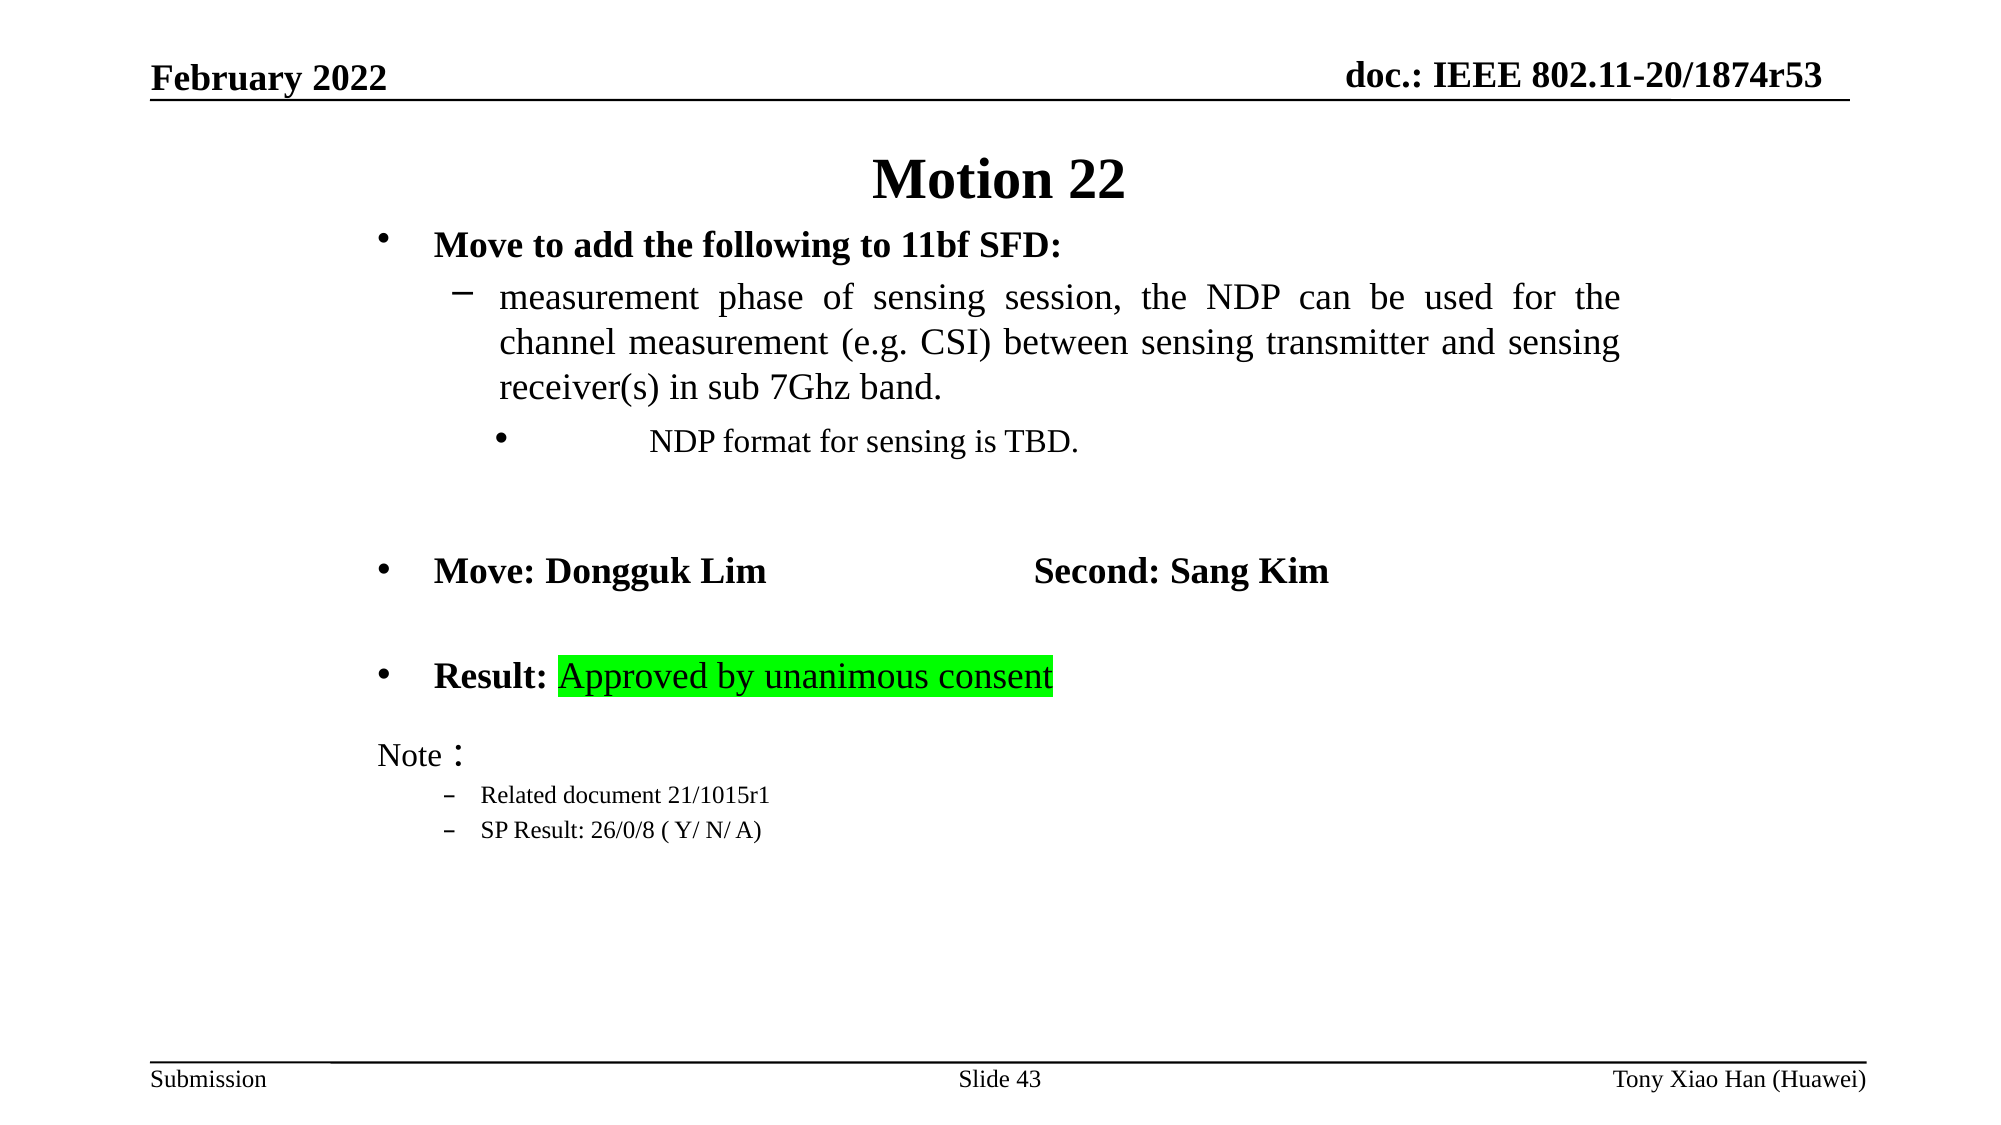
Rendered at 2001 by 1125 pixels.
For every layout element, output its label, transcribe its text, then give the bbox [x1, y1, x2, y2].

text_box Move to add the following to 11bf SFD: measurement phase of sensing session, the NDP can be used for the channel measurement (e.g. CSI) between sensing transmitter and sensing receiver(s) in sub 7Ghz band. NDP format for sensing is TBD. Move: Dongguk Lim Second: Sang Kim Result: Approved by unanimous consent Note： Related document 21/1015r1 SP Result: 26/0/8 ( Y/ N/ A) [362, 212, 1638, 975]
text_box Motion 22 [362, 87, 1638, 212]
